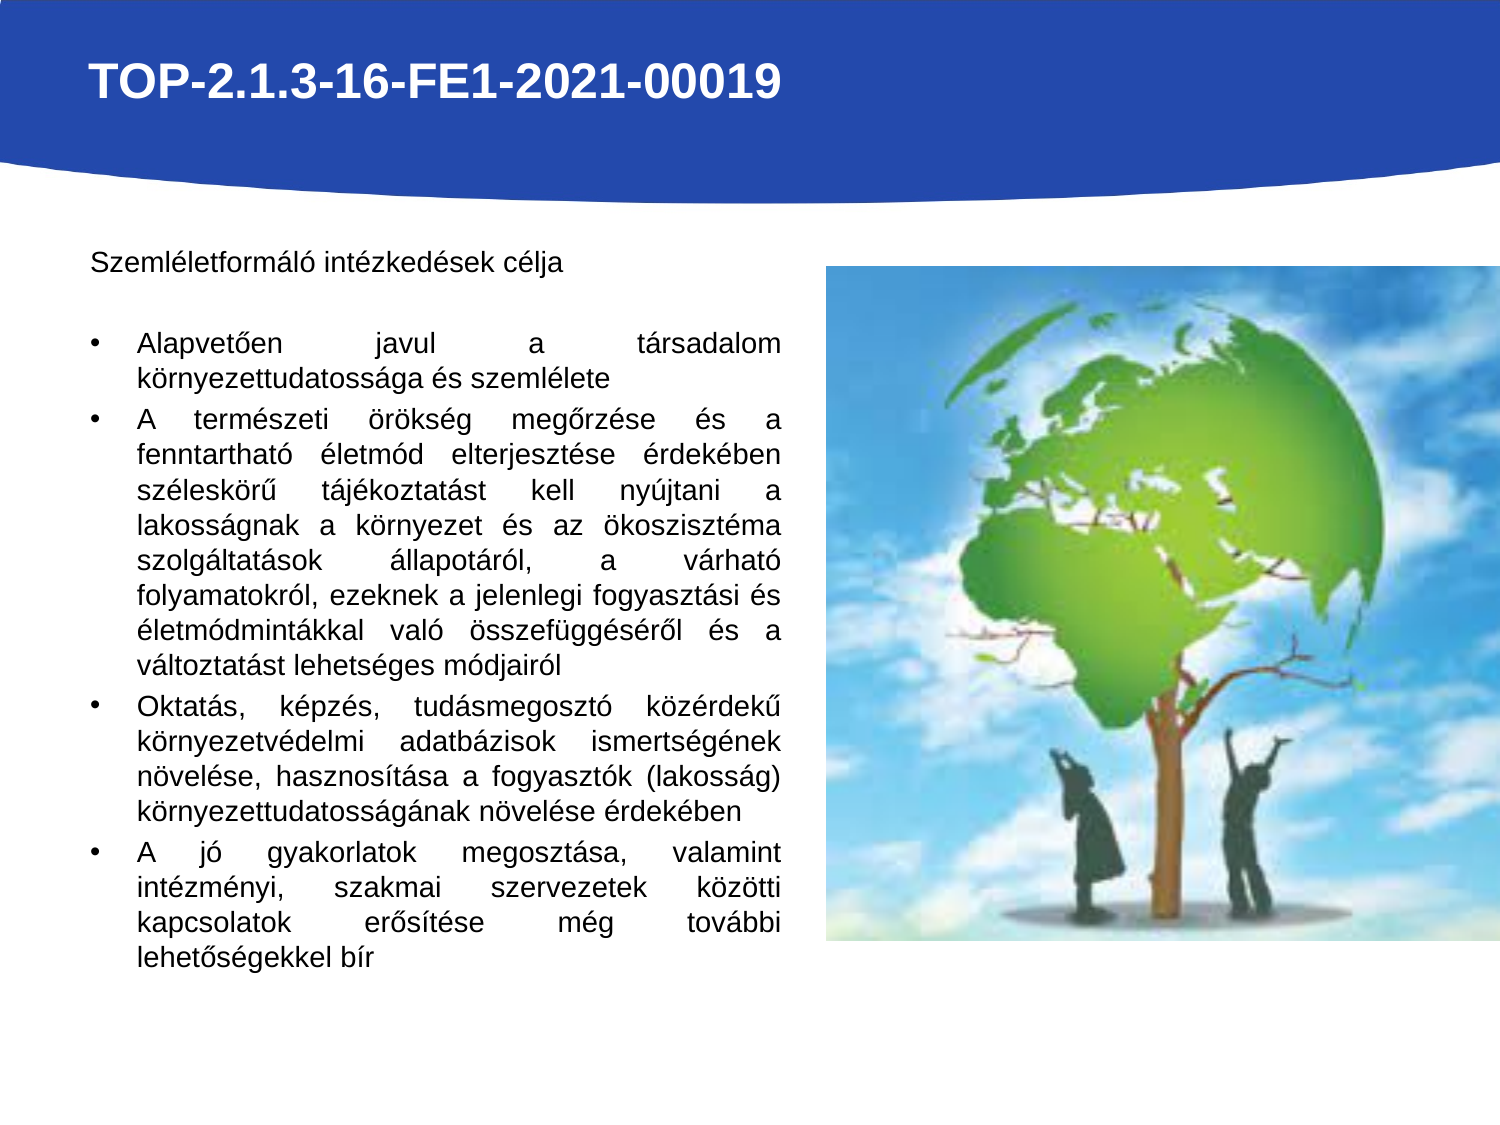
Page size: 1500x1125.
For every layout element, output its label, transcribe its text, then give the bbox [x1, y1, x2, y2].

title TOP-2.1.3-16-FE1-2021-00019 [73, 7, 1010, 149]
list Szemléletformáló intézkedések célja Alapvetően javul a társadalom környezettudatossága és szemlélete A természeti örökség megőrzése és a fenntartható életmód elterjesztése érdekében széleskörű tájékoztatást kell nyújtani a lakosságnak a környezet és az ökoszisztéma szolgáltatások állapotáról, a várható folyamatokról, ezeknek a jelenlegi fogyasztási és életmódmintákkal való összefüggéséről és a változtatást lehetséges módjairól Oktatás, képzés, tudásmegosztó közérdekű környezetvédelmi adatbázisok ismertségének növelése, hasznosítása a fogyasztók (lakosság) környezettudatosságának növelése érdekében A jó gyakorlatok megosztása, valamint intézményi, szakmai szervezetek közötti kapcsolatok erősítése még további lehetőségekkel bír [75, 235, 798, 1005]
picture [0, 0, 1500, 1125]
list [826, 266, 1500, 941]
